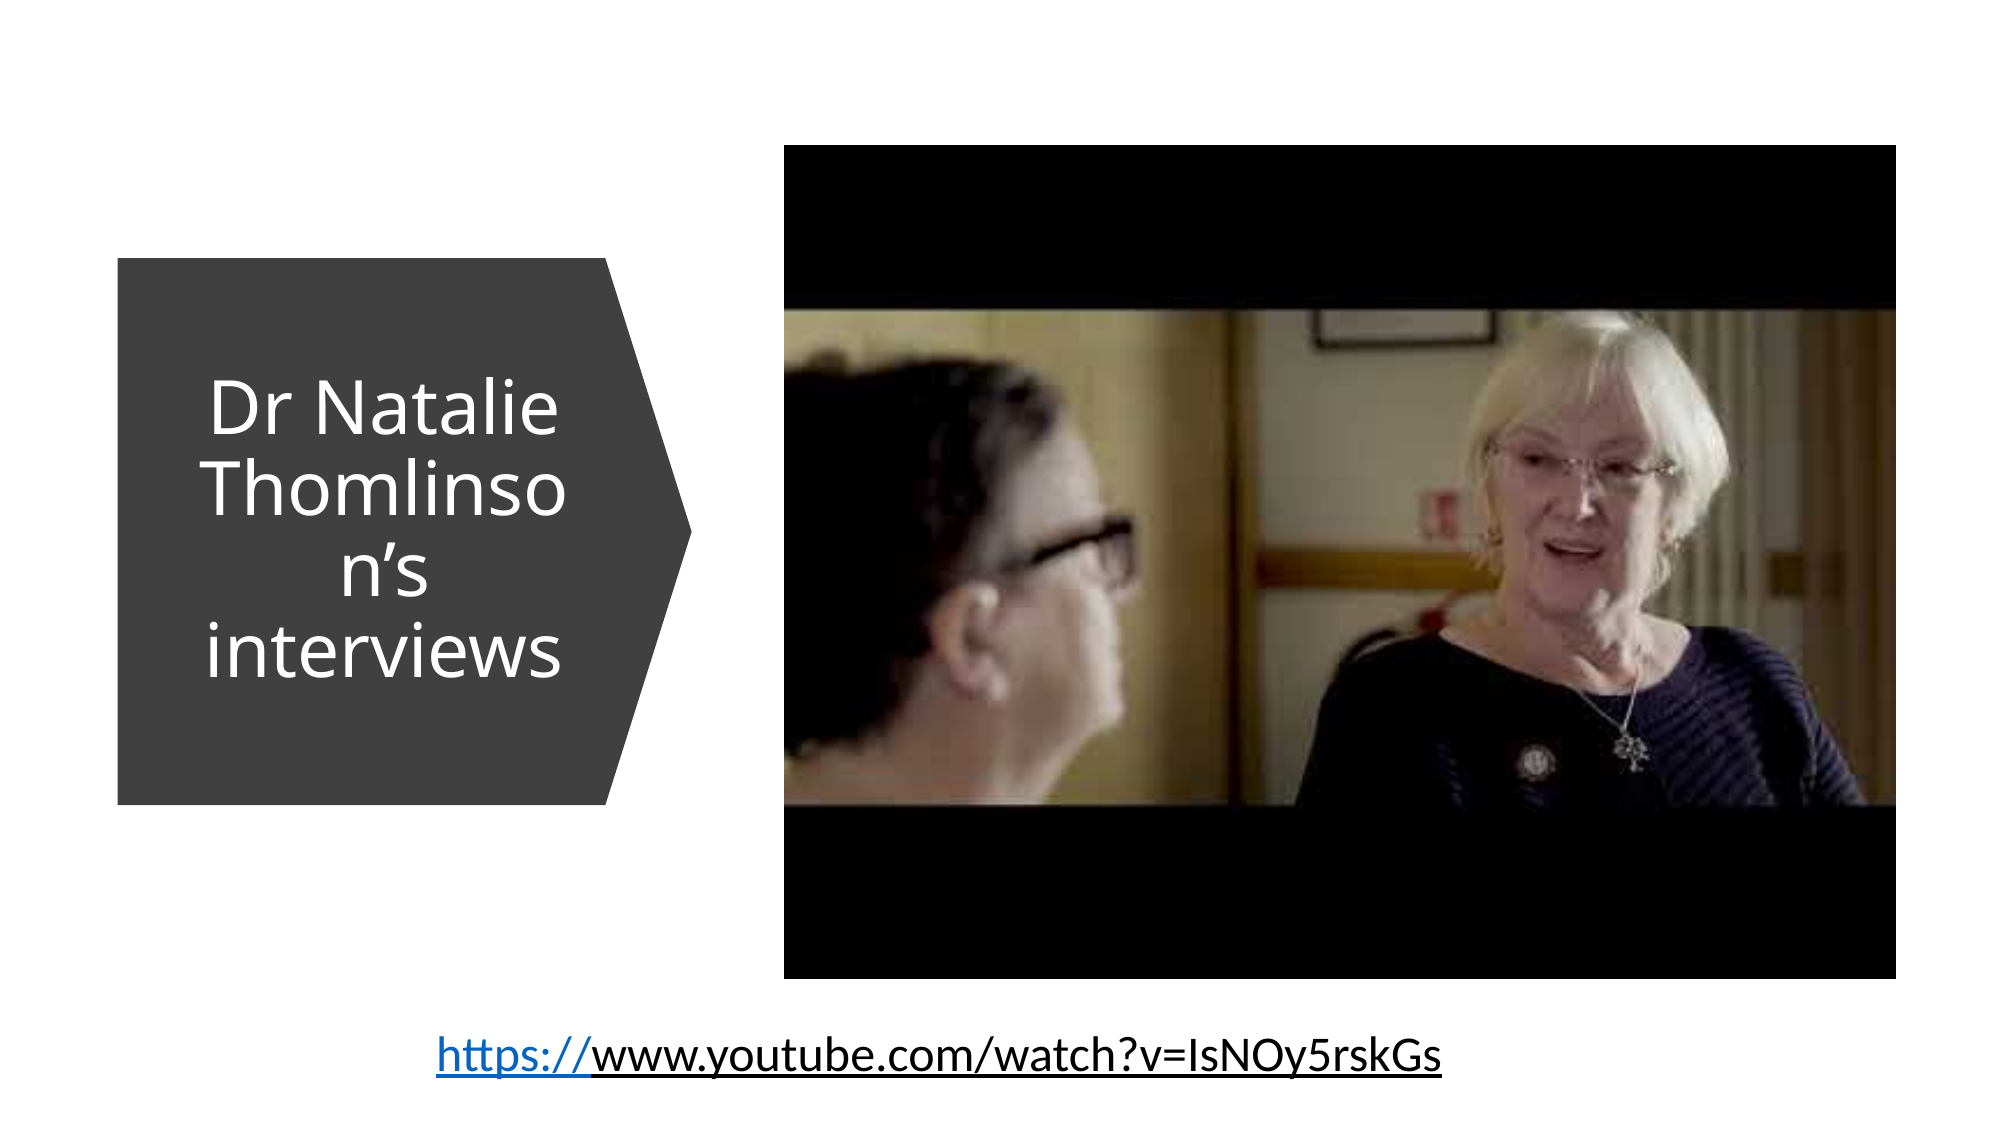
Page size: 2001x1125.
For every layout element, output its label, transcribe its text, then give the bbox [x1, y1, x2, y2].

text_box https://www.youtube.com/watch?v=IsNOy5rskGs [421, 1013, 1469, 1089]
text_box [116, 257, 693, 807]
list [783, 145, 1896, 980]
title Dr Natalie Thomlinson’s interviews [168, 322, 601, 741]
